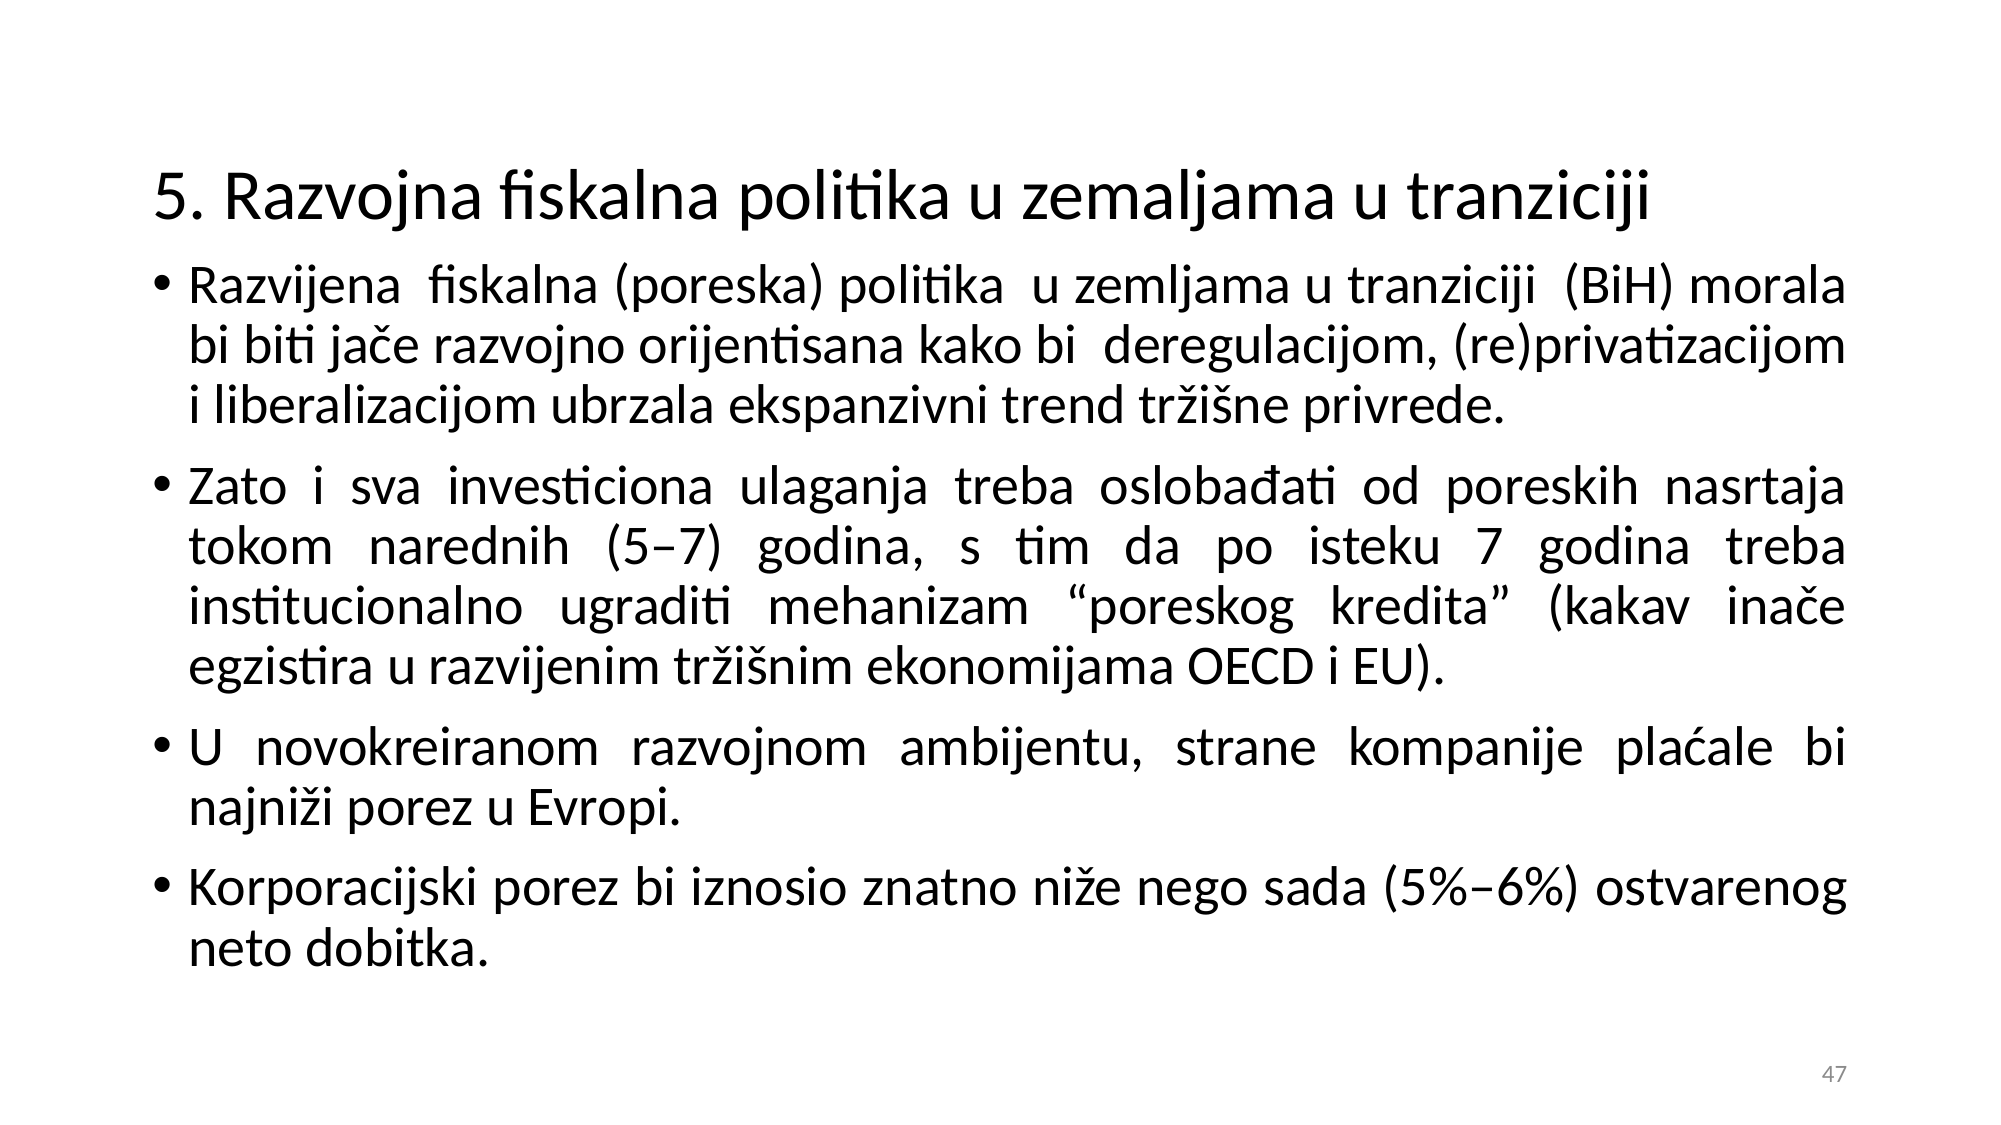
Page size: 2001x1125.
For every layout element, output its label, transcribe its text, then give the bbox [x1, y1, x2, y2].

list 5. Razvojna fiskalna politika u zemaljama u tranziciji Razvijena fiskalna (poreska) politika u zemljama u tranziciji (BiH) morala bi biti jače razvojno orijentisana kako bi deregulacijom, (re)privatizacijom i liberalizacijom ubrzala ekspanzivni trend tržišne privrede. Zato i sva investiciona ulaganja treba oslobađati od poreskih nasrtaja tokom narednih (5–7) godina, s tim da po isteku 7 godina treba institucionalno ugraditi mehanizam “poreskog kredita” (kakav inače egzistira u razvijenim tržišnim ekonomijama OECD i EU). U novokreiranom razvojnom ambijentu, strane kompanije plaćale bi najniži porez u Evropi. Korporacijski porez bi iznosio znatno niže nego sada (5%–6%) ostvarenog neto dobitka. [137, 149, 1863, 1014]
slide_number 47 [1412, 1042, 1863, 1103]
